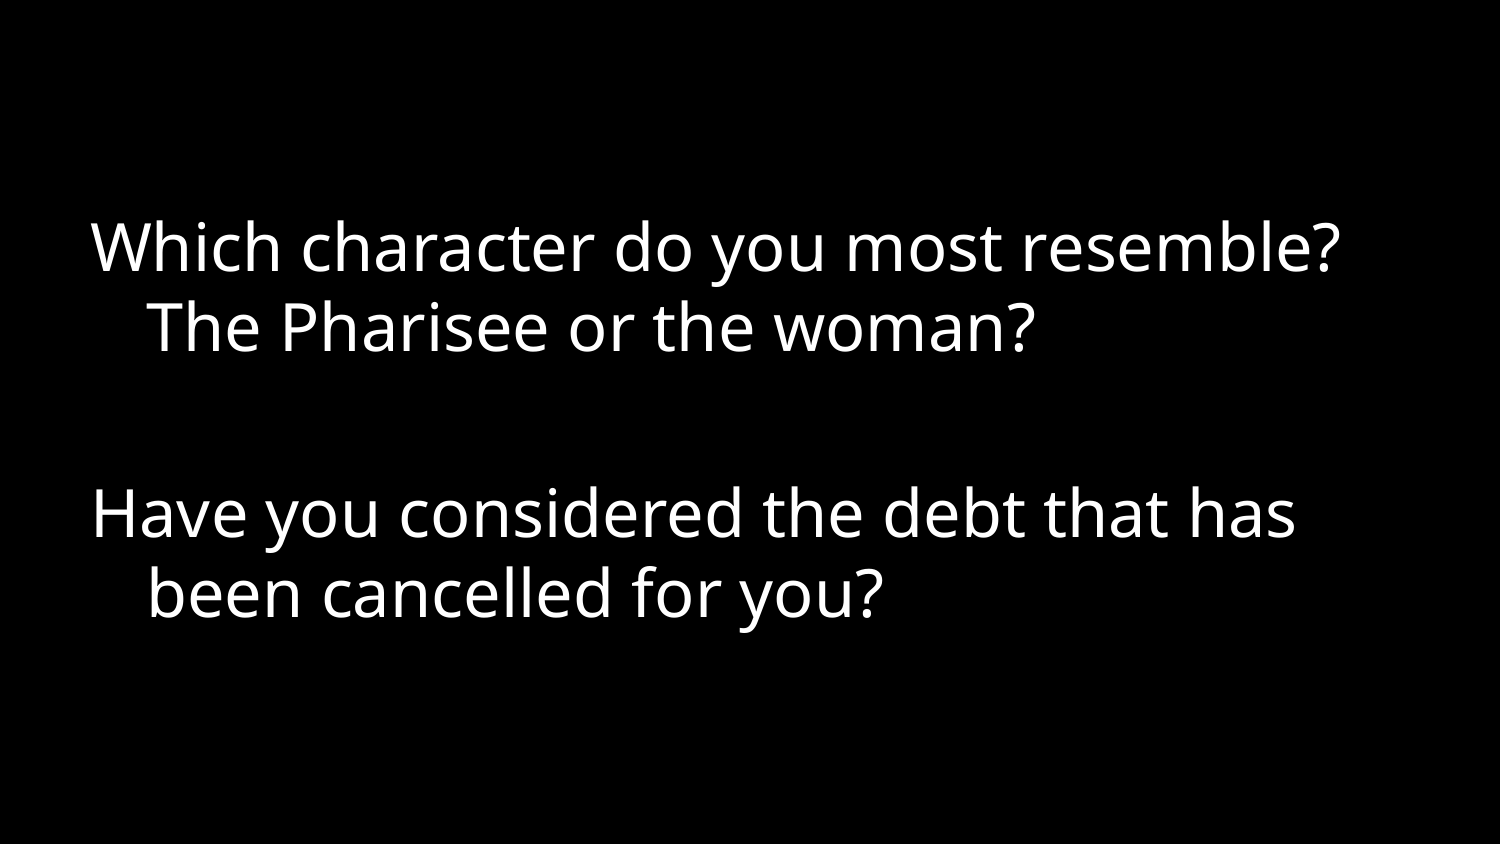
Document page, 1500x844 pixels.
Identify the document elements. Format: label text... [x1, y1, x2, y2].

list Which character do you most resemble? The Pharisee or the woman? Have you considered the debt that has been cancelled for you? [75, 196, 1425, 754]
